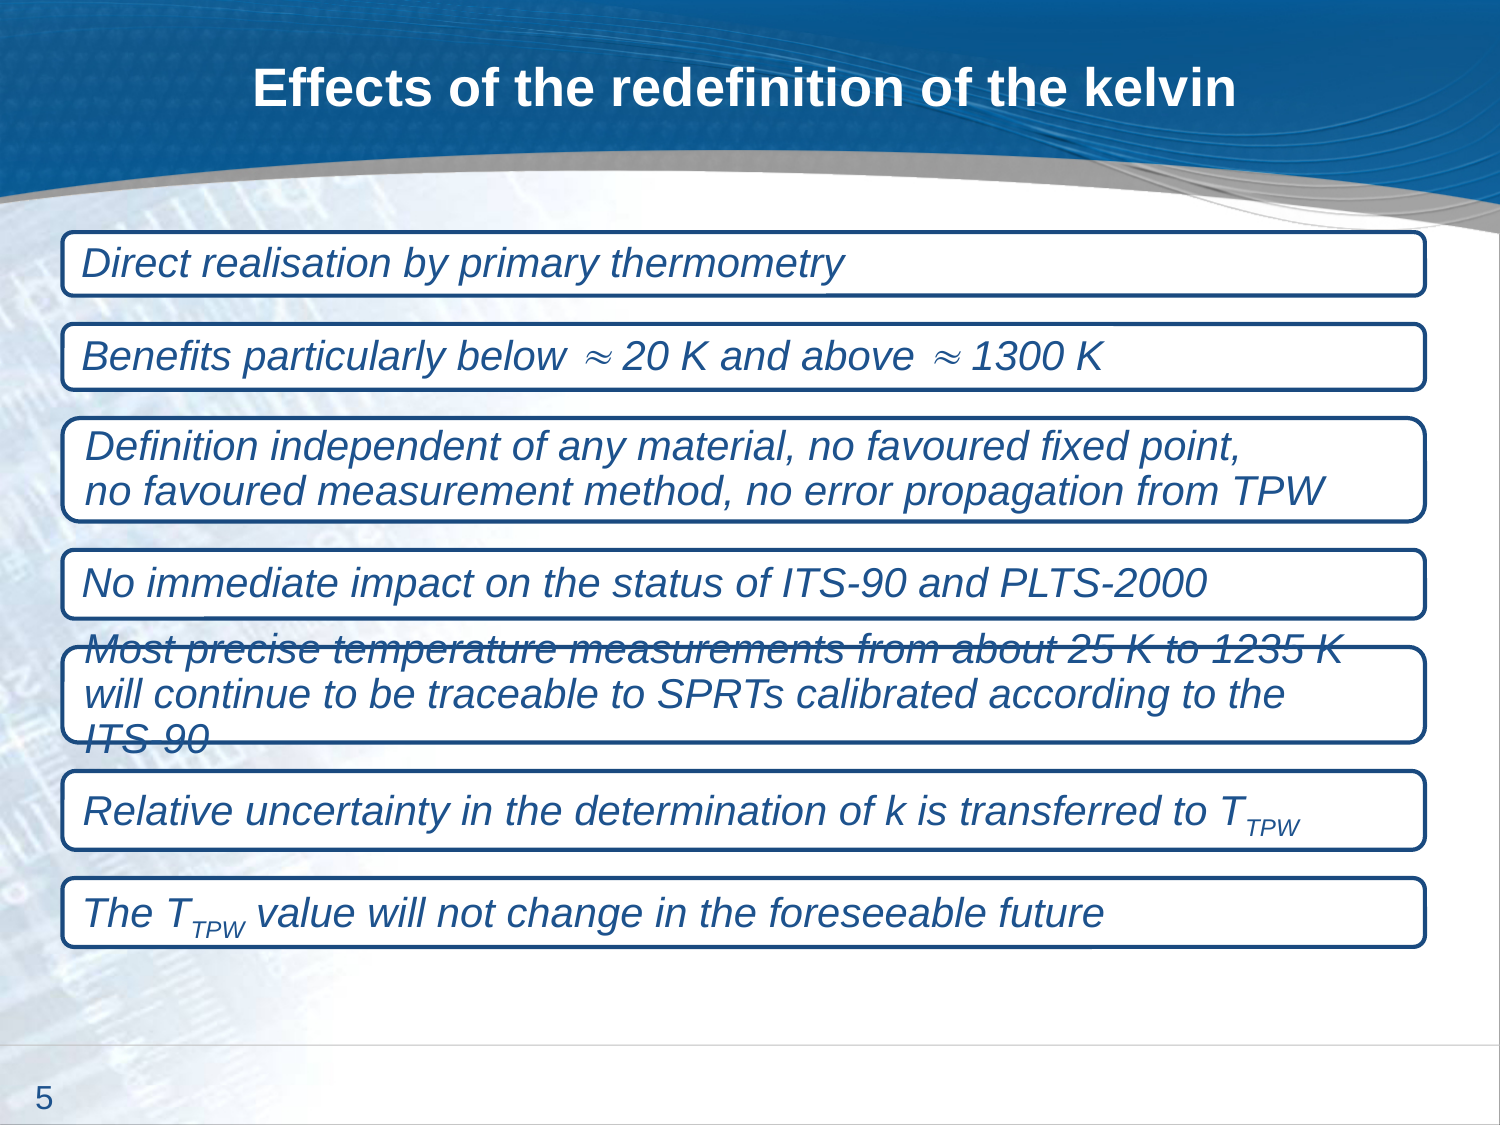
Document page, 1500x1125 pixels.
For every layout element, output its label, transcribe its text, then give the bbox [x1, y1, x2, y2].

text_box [62, 228, 1426, 951]
title Effects of the redefinition of the kelvin [237, 30, 1276, 138]
picture [0, 1046, 1500, 1125]
picture [0, 0, 1500, 1044]
